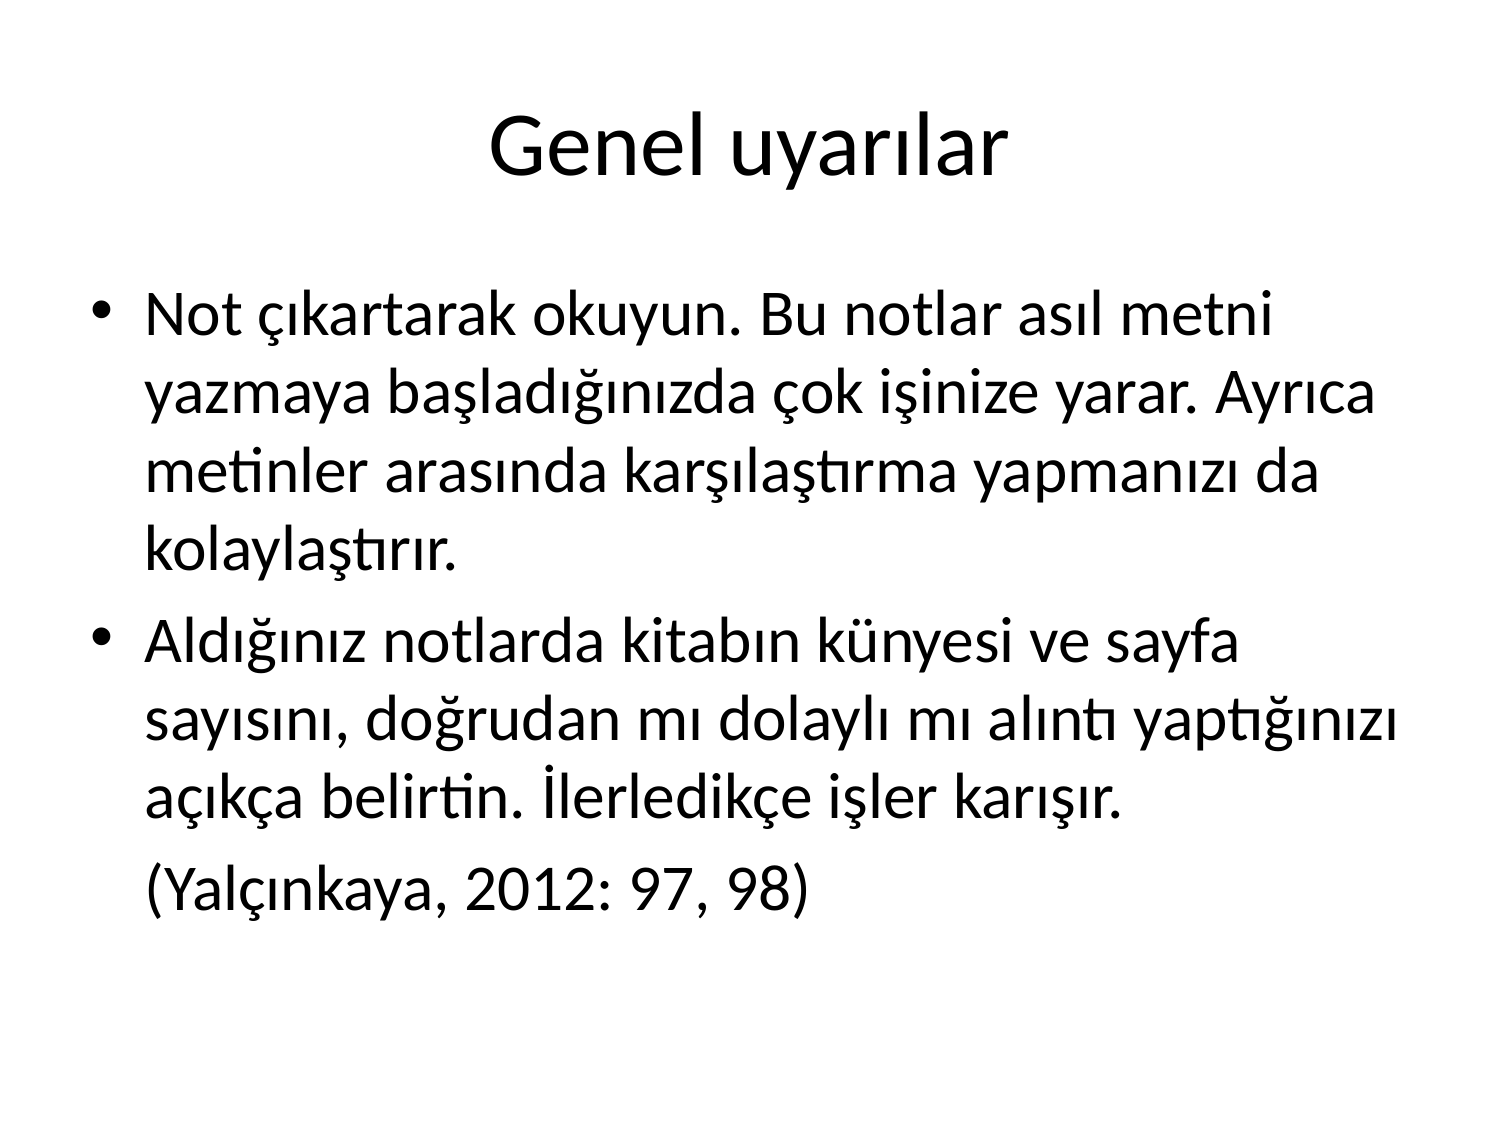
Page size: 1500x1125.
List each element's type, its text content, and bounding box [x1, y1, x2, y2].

list Not çıkartarak okuyun. Bu notlar asıl metni yazmaya başladığınızda çok işinize yarar. Ayrıca metinler arasında karşılaştırma yapmanızı da kolaylaştırır. Aldığınız notlarda kitabın künyesi ve sayfa sayısını, doğrudan mı dolaylı mı alıntı yaptığınızı açıkça belirtin. İlerledikçe işler karışır. (Yalçınkaya, 2012: 97, 98) [75, 262, 1425, 1005]
title Genel uyarılar [75, 45, 1425, 233]
